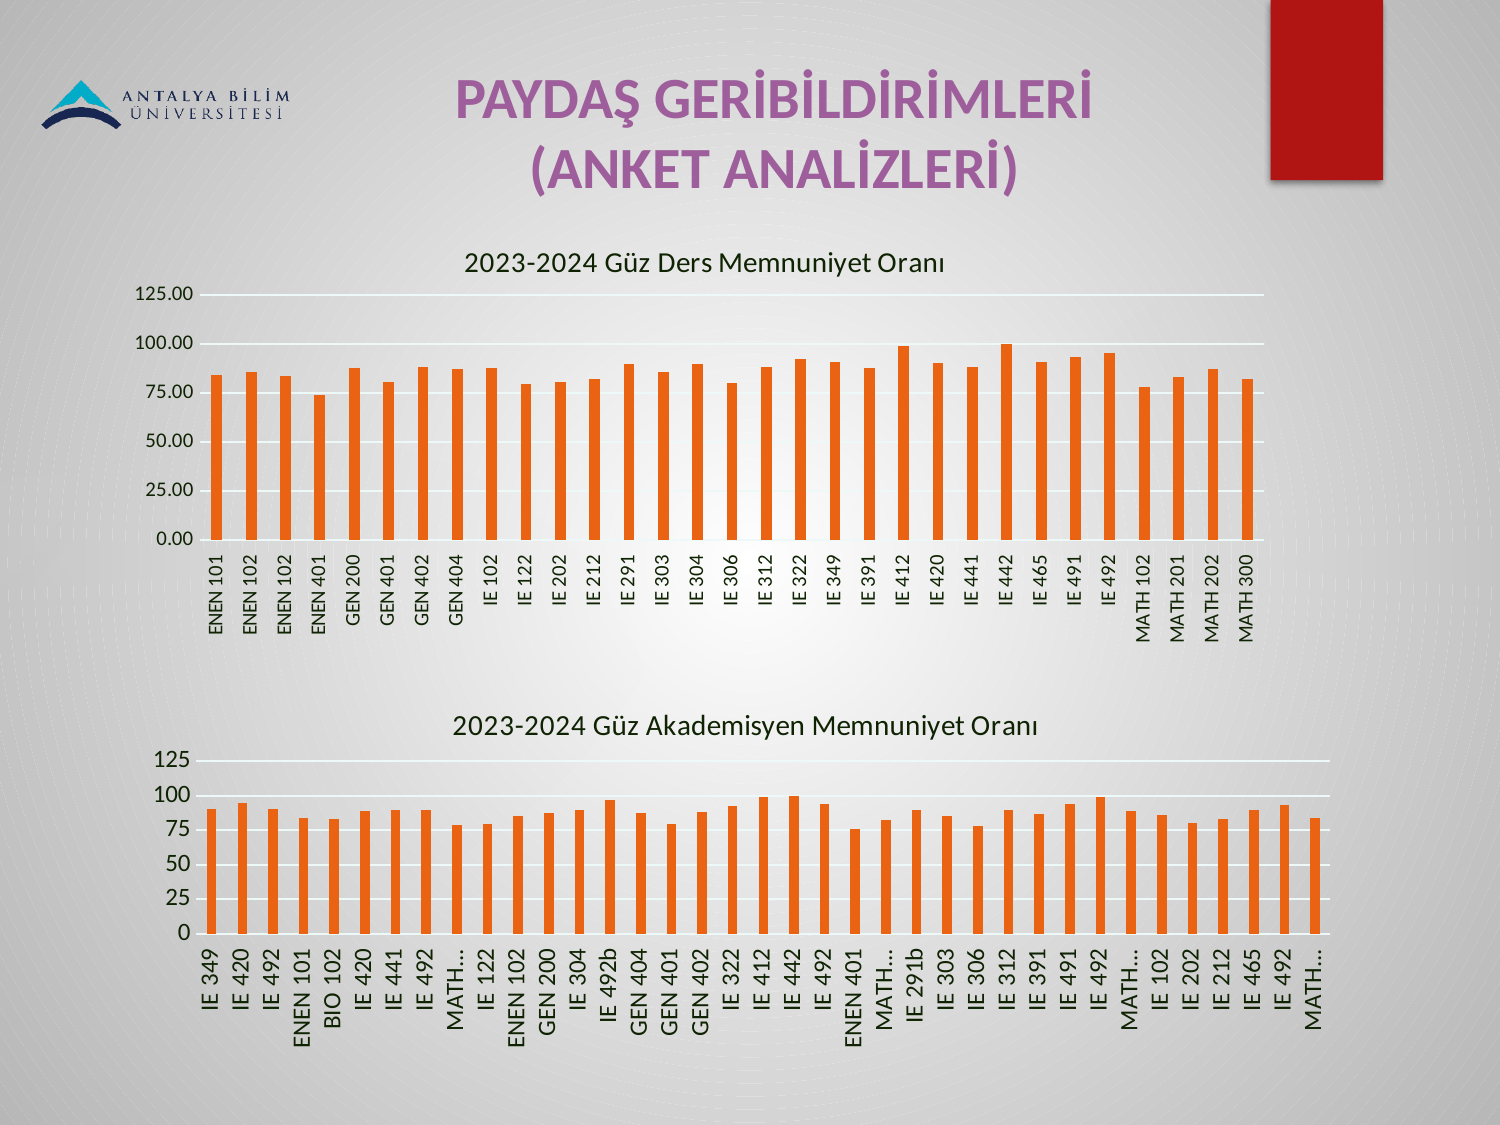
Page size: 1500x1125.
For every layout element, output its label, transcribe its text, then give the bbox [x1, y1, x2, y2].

chart [118, 241, 1271, 644]
picture [40, 77, 290, 132]
chart [133, 704, 1337, 1056]
text_box PAYDAŞ GERİBİLDİRİMLERİ (ANKET ANALİZLERİ) [333, 52, 1216, 208]
